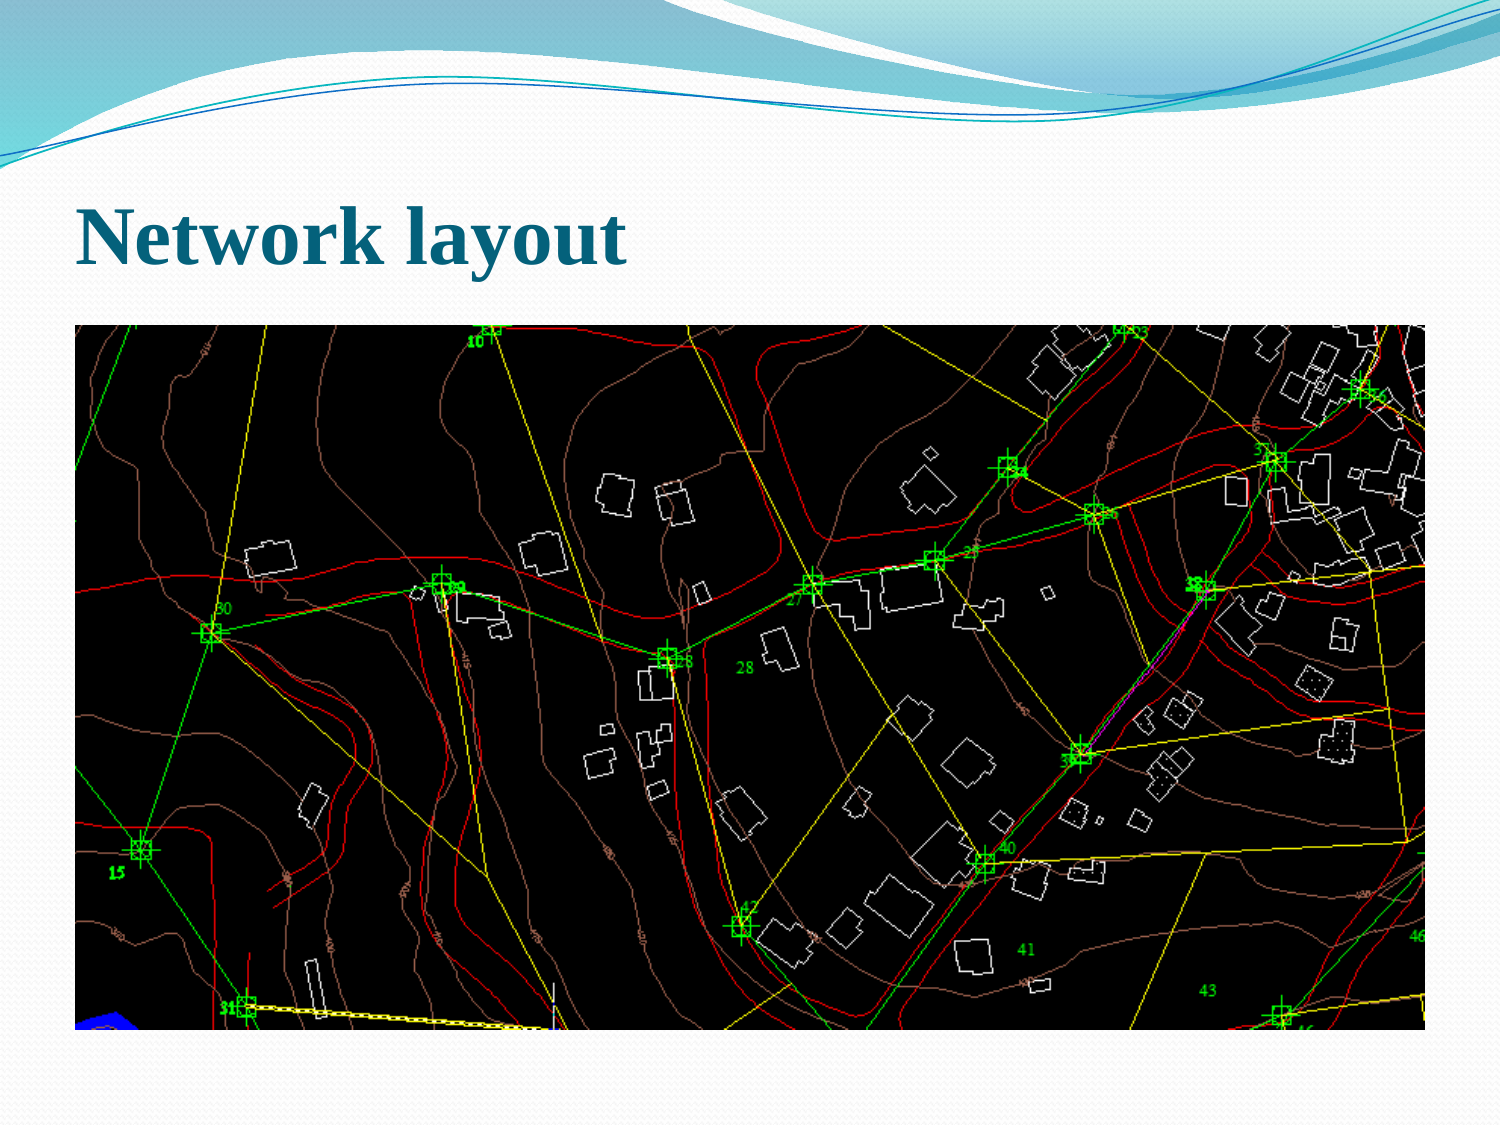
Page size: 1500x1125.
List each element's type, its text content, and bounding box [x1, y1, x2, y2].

title Network layout [75, 164, 1425, 282]
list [74, 325, 1426, 1030]
